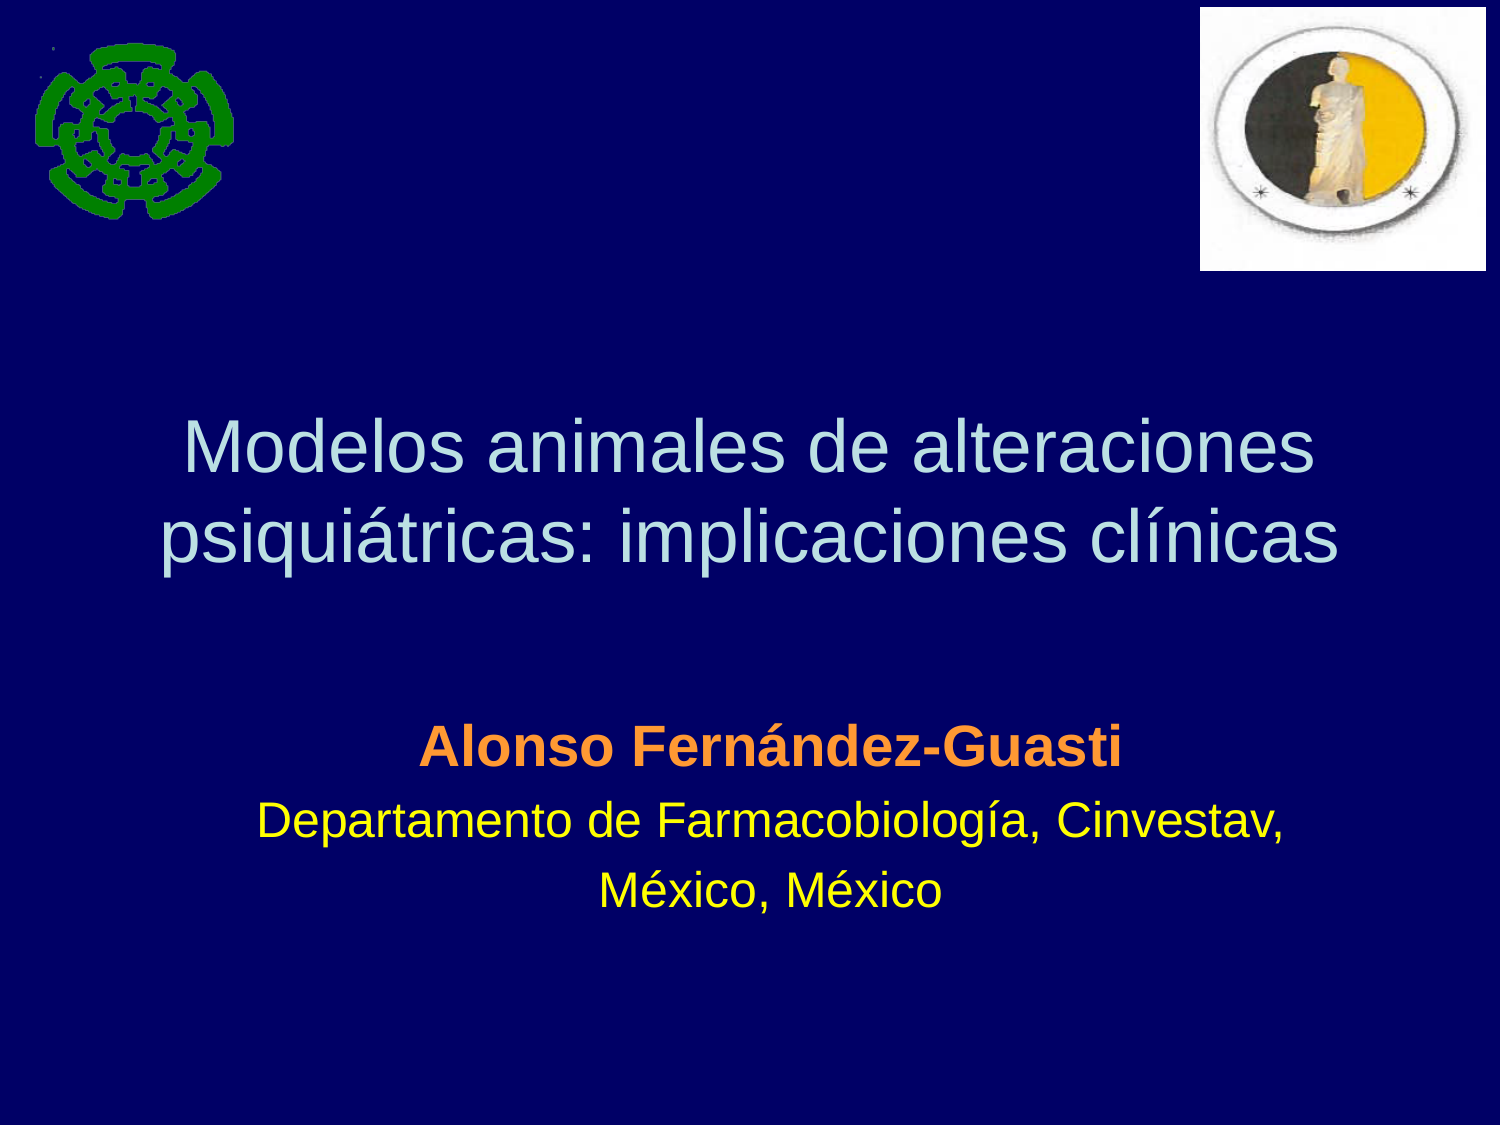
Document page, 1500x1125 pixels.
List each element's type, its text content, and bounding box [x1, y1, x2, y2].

picture [1199, 6, 1487, 271]
subtitle Alonso Fernández-Guasti Departamento de Farmacobiología, Cinvestav, México, México [229, 699, 1313, 988]
title Modelos animales de alteraciones psiquiátricas: implicaciones clínicas [112, 366, 1388, 609]
picture [17, 7, 255, 265]
